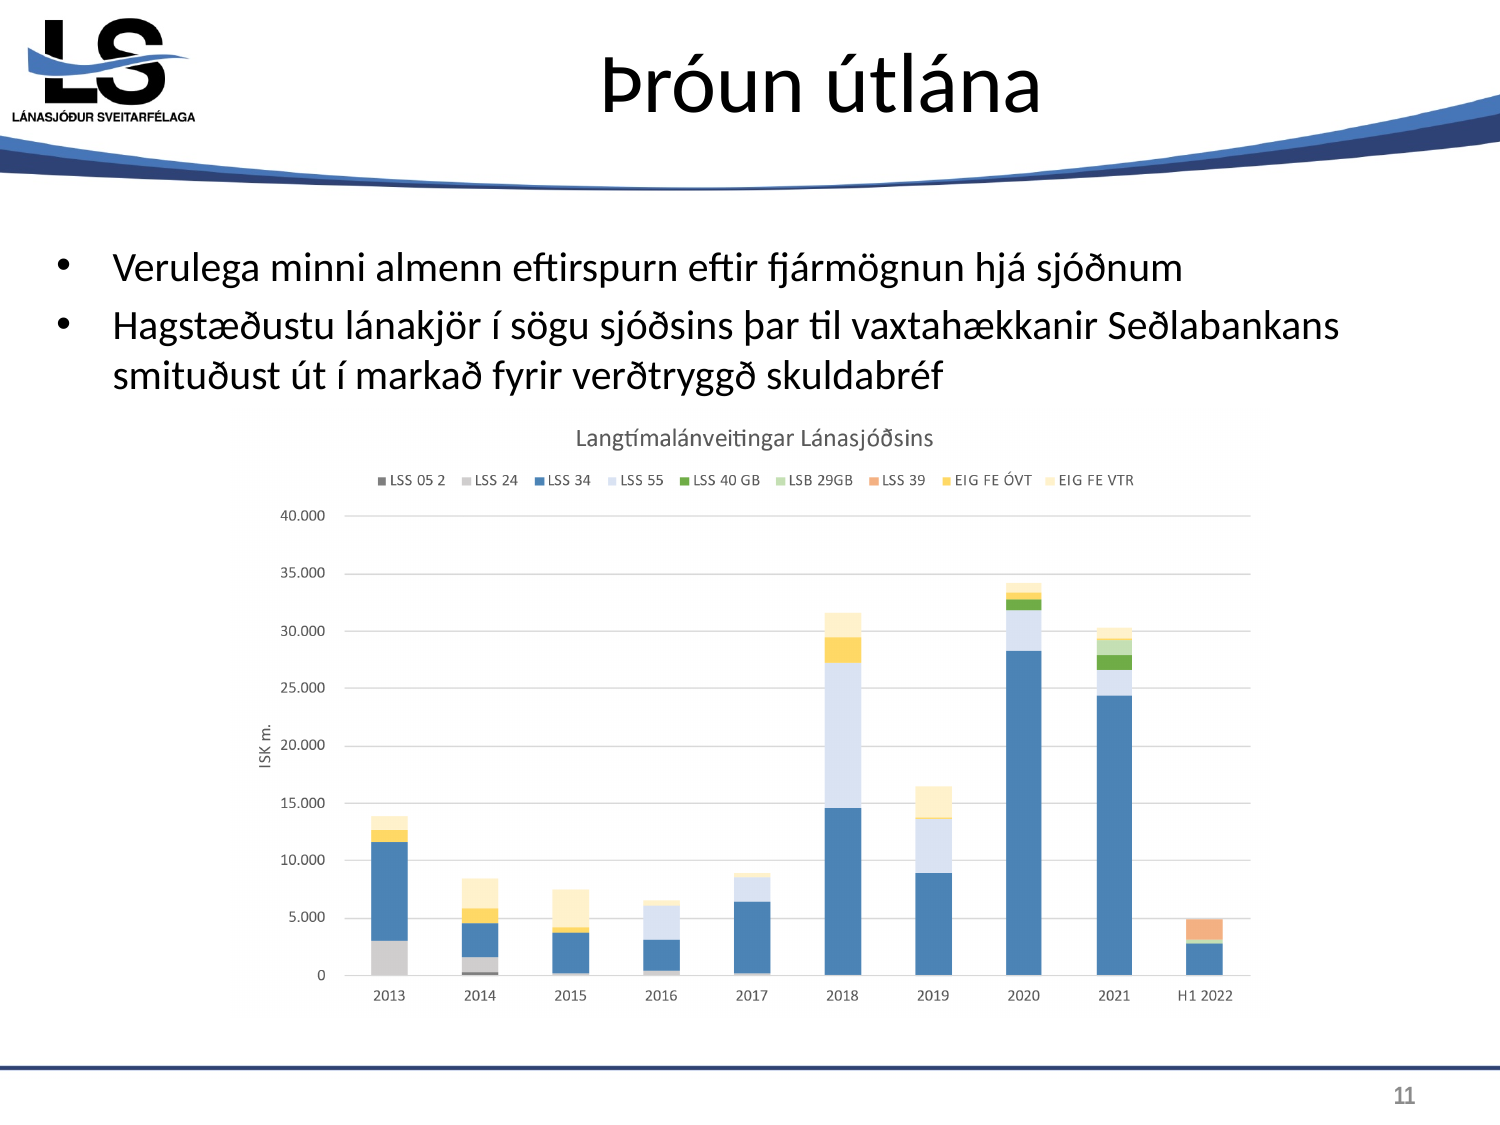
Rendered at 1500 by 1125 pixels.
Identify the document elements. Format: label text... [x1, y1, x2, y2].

title Þróun útlána [218, 19, 1425, 138]
list Verulega minni almenn eftirspurn eftir fjármögnun hjá sjóðnum Hagstæðustu lánakjör í sögu sjóðsins þar til vaxtahækkanir Seðlabankans smituðust út í markað fyrir verðtryggð skuldabréf [41, 231, 1366, 435]
picture [0, 0, 1500, 1125]
slide_number 11 [1080, 1065, 1431, 1125]
